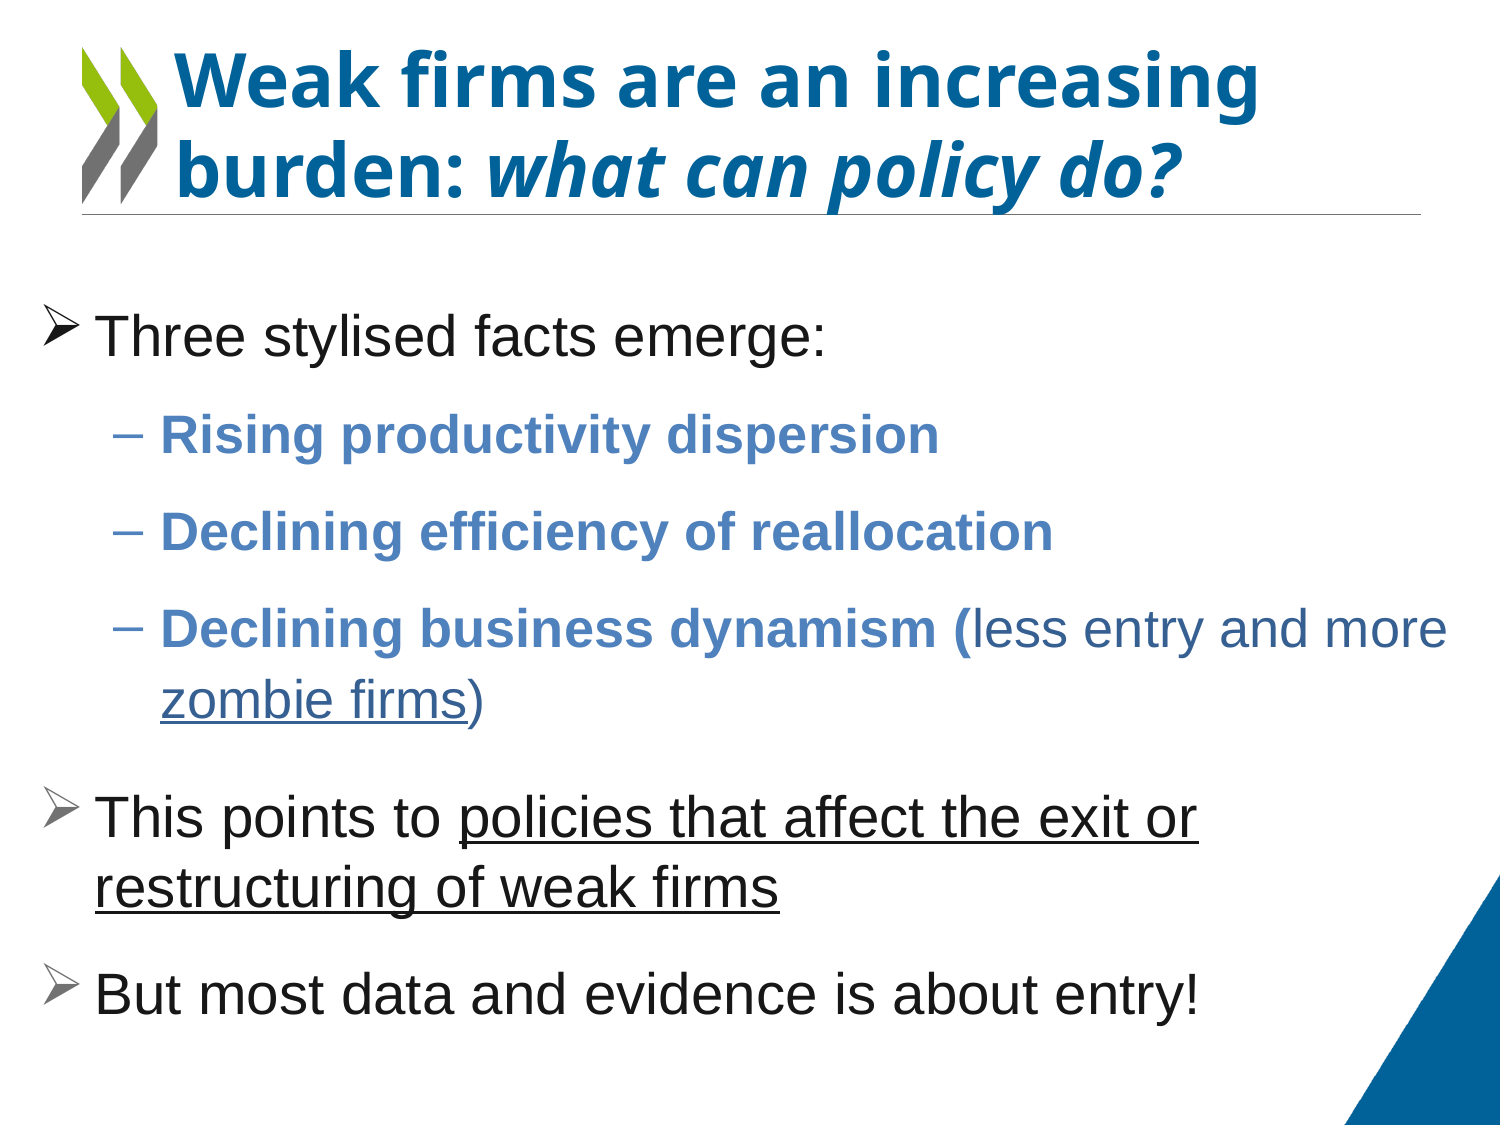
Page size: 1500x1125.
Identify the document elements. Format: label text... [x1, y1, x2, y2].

picture [1344, 874, 1500, 1125]
list Three stylised facts emerge: Rising productivity dispersion Declining efficiency of reallocation Declining business dynamism (less entry and more zombie firms) This points to policies that affect the exit or restructuring of weak firms But most data and evidence is about entry! [23, 290, 1471, 1094]
title Weak firms are an increasing burden: what can policy do? [159, 38, 1483, 207]
